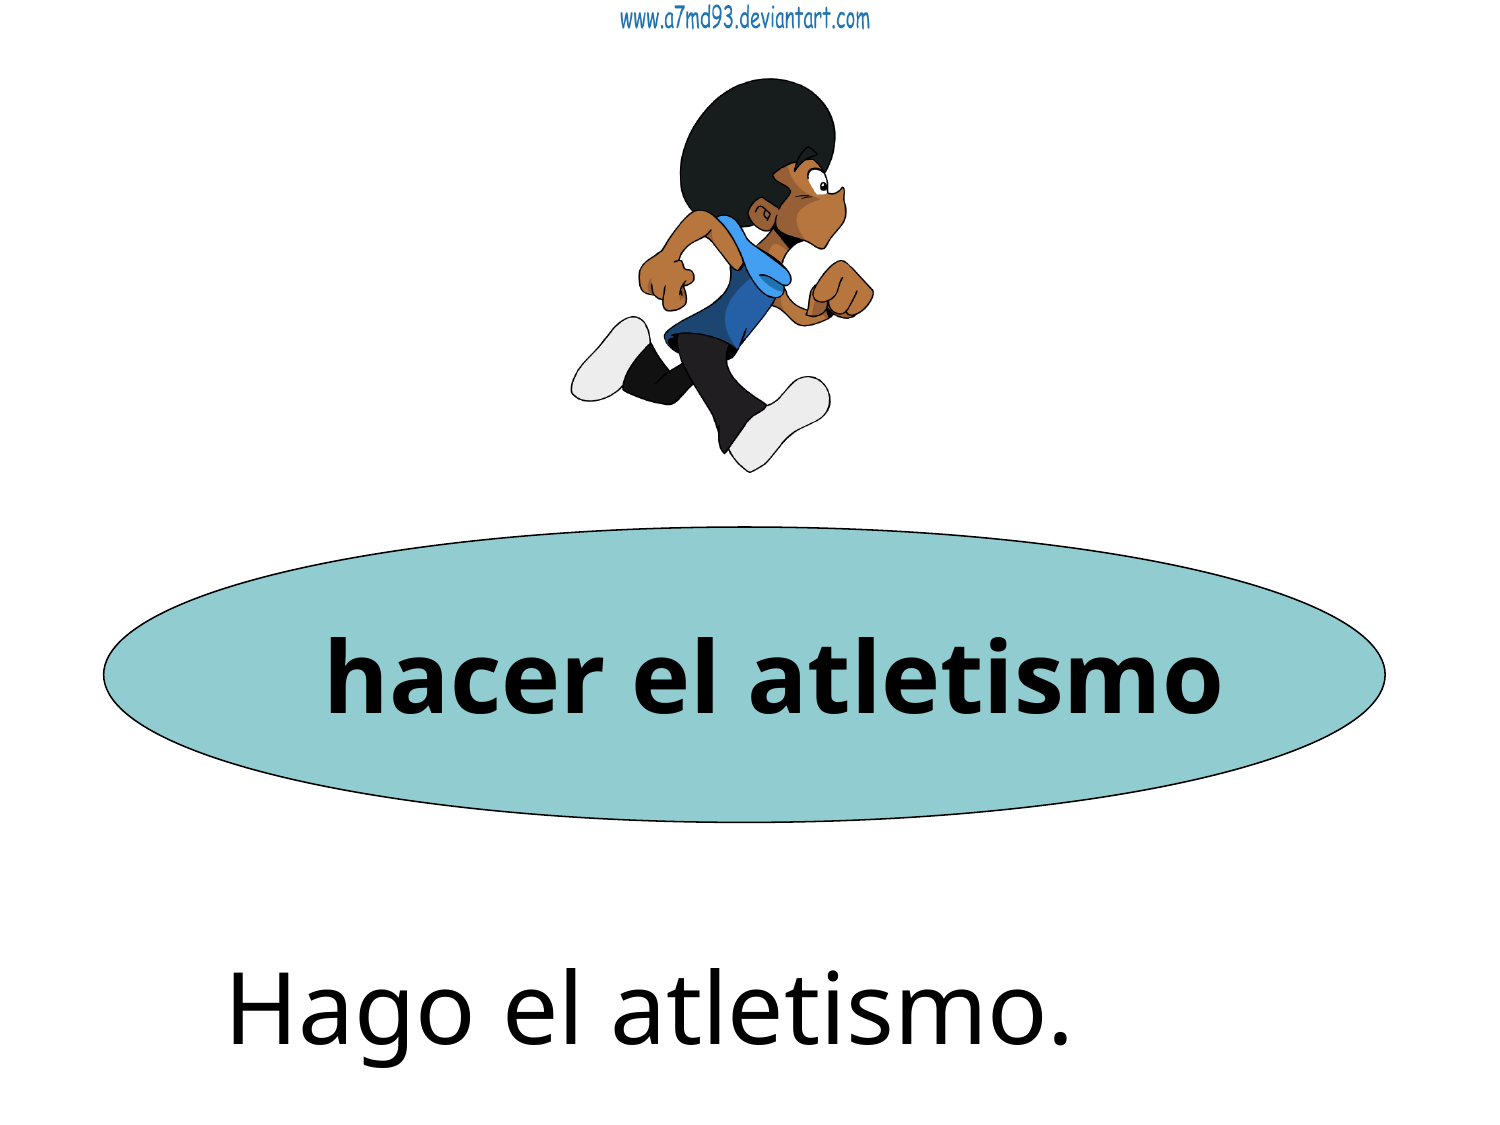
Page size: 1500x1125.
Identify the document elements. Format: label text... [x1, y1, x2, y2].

text_box [103, 527, 1313, 823]
text_box hacer el atletismo [228, 606, 1321, 743]
text_box Hago el atletismo. [209, 929, 1404, 1125]
text_box [1321, 610, 1386, 740]
picture [409, 0, 1085, 507]
